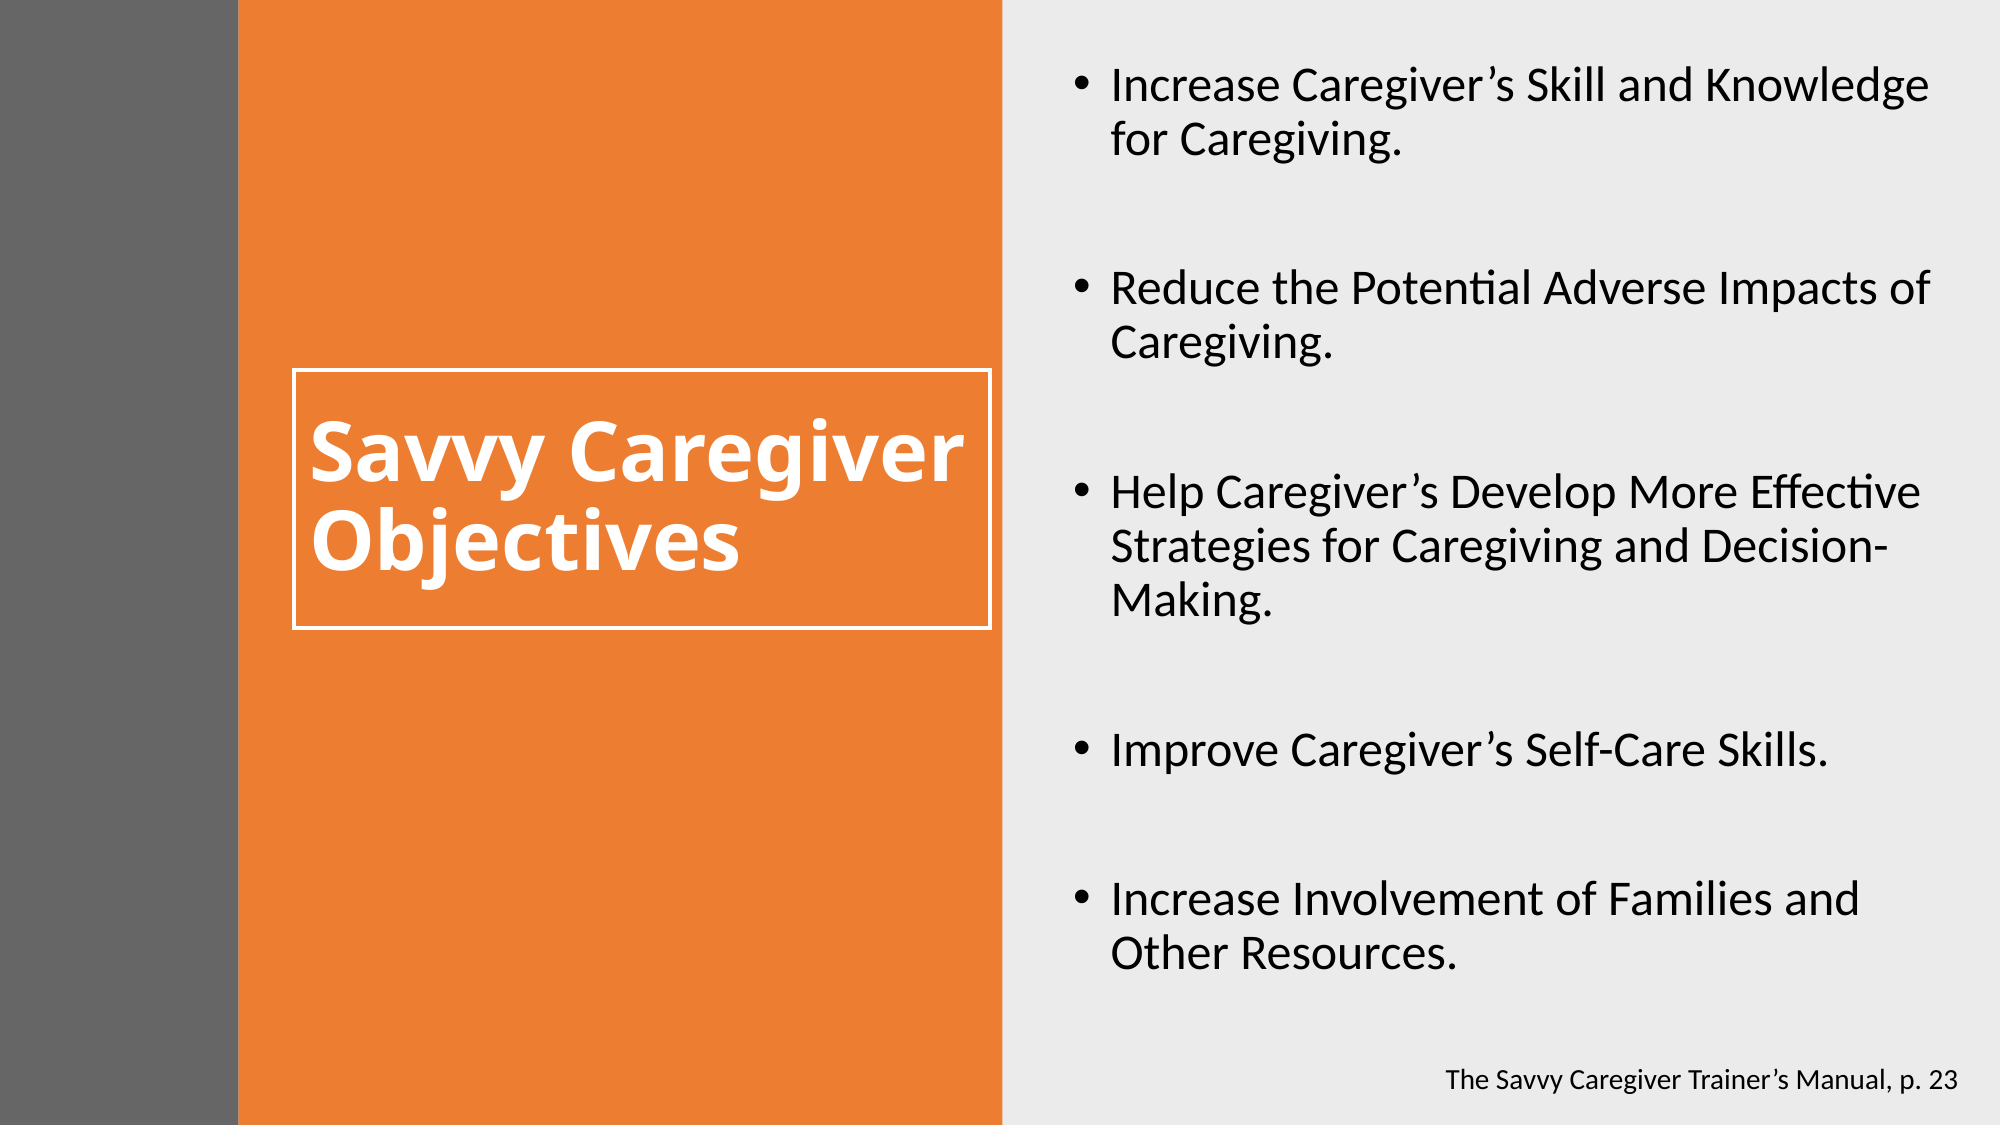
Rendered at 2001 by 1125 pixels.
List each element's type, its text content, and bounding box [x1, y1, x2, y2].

text_box [0, 0, 239, 1125]
text_box [1003, 0, 2000, 1125]
text_box [239, 0, 1003, 1125]
text_box The Savvy Caregiver Trainer’s Manual, p. 23 [1430, 1056, 2000, 1105]
list Increase Caregiver’s Skill and Knowledge for Caregiving. Reduce the Potential Adverse Impacts of Caregiving. Help Caregiver’s Develop More Effective Strategies for Caregiving and Decision-Making. Improve Caregiver’s Self-Care Skills. Increase Involvement of Families and Other Resources. [1058, 50, 1977, 1057]
title Savvy Caregiver Objectives [294, 370, 990, 628]
